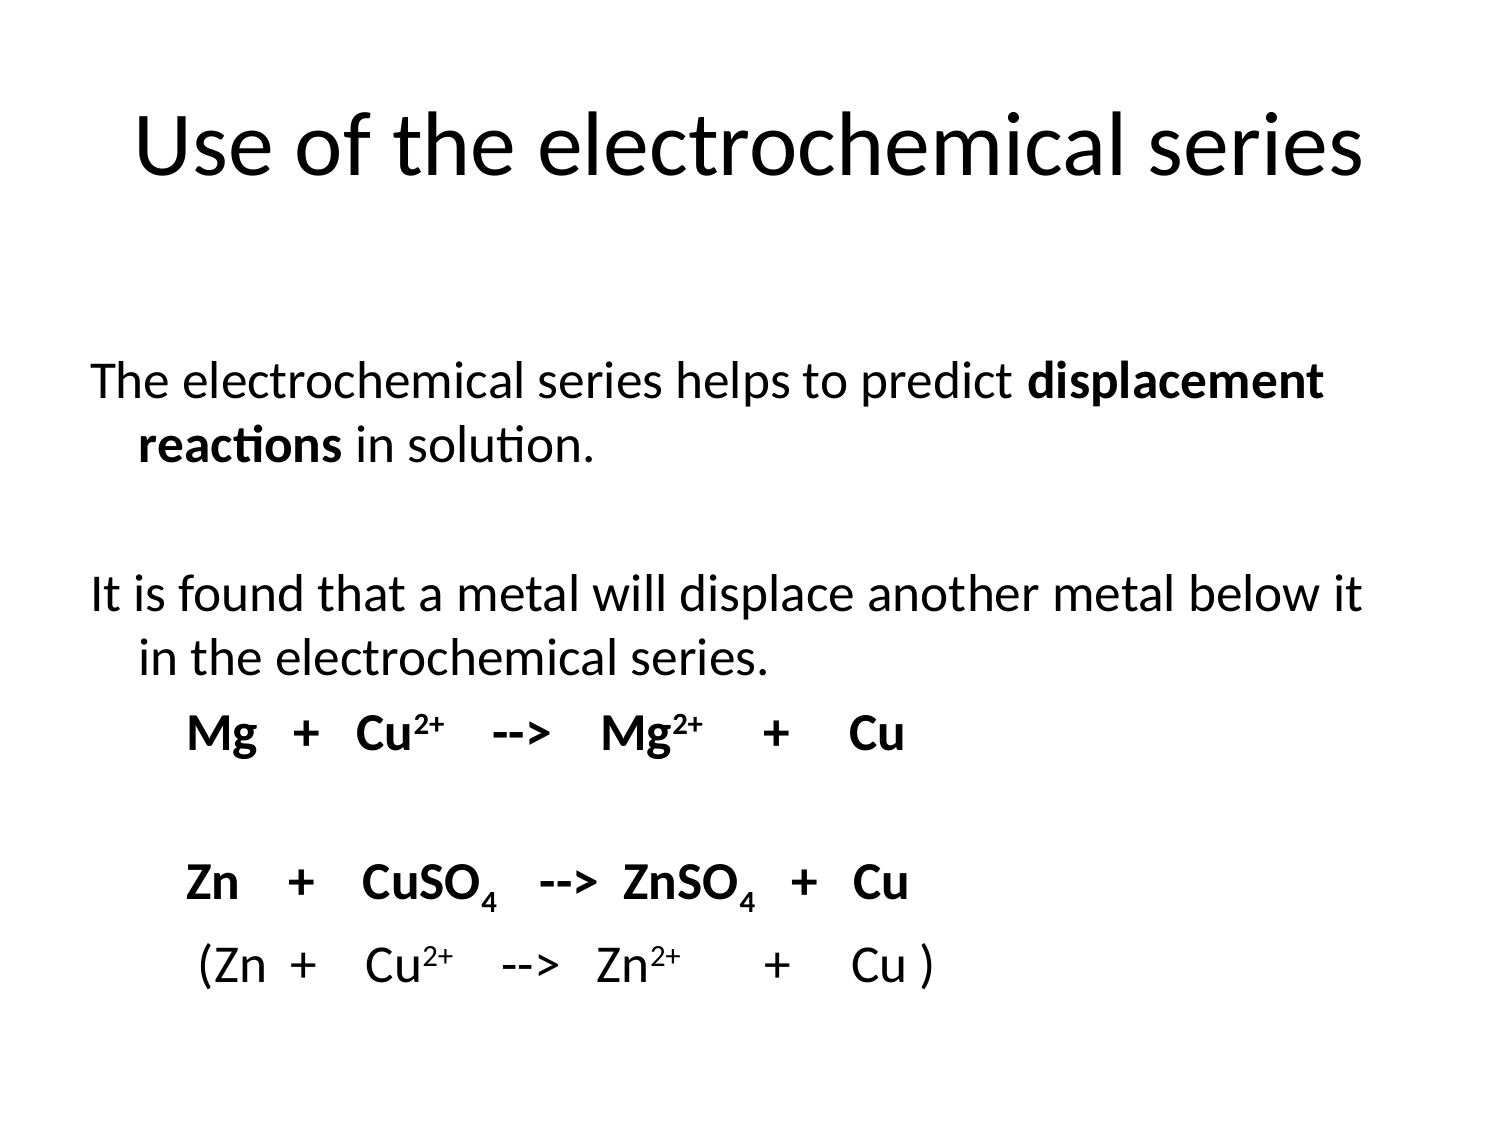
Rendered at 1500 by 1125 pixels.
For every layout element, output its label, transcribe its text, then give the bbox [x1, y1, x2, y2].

list The electrochemical series helps to predict displacement reactions in solution. It is found that a metal will displace another metal below it in the electrochemical series. Mg + Cu2+ --> Mg2+ + Cu Zn + CuSO4 --> ZnSO4 + Cu (Zn + Cu2+ --> Zn2+ + Cu ) [75, 262, 1425, 1005]
title Use of the electrochemical series [75, 45, 1425, 233]
